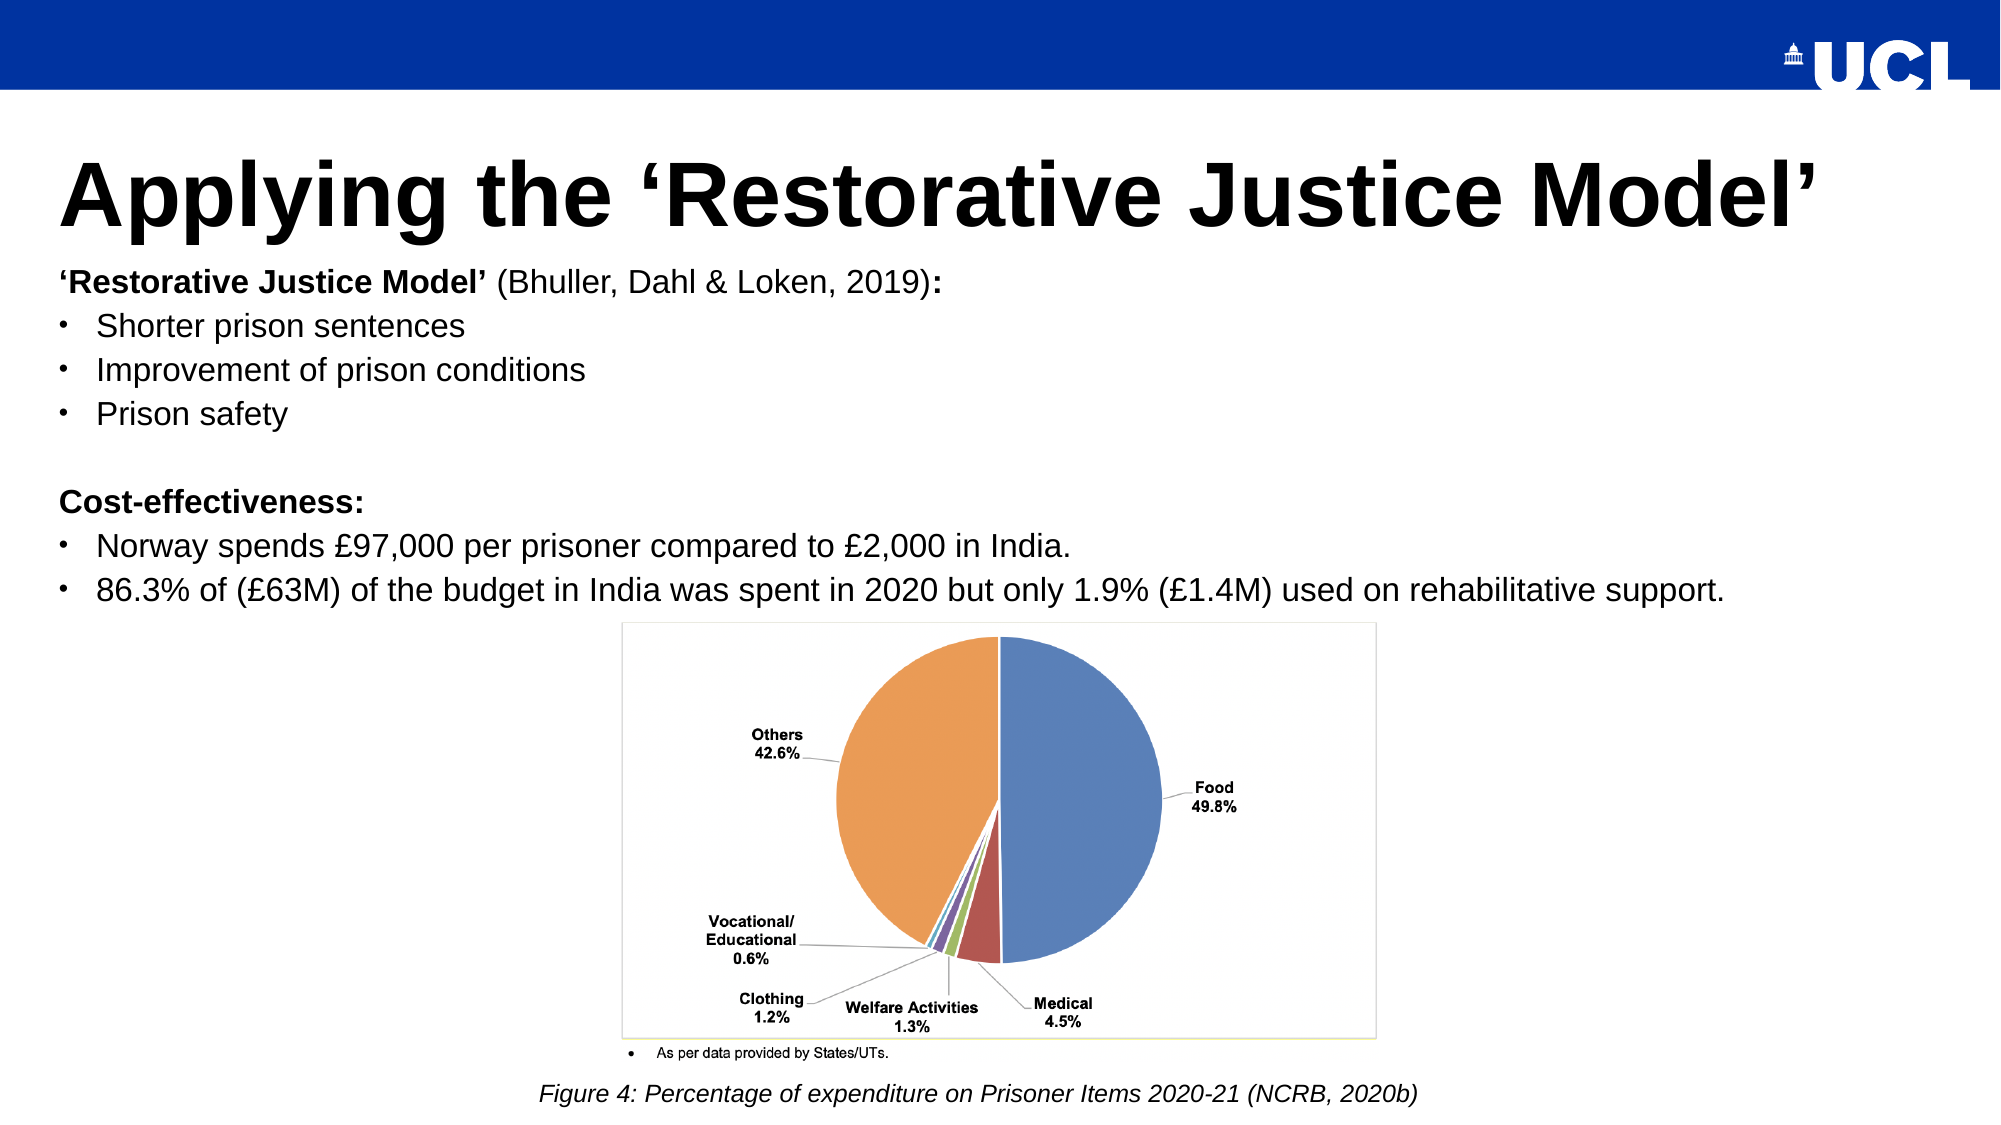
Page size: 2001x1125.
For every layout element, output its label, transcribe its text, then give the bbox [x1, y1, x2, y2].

picture [0, 0, 2001, 90]
text_box Figure 4: Percentage of expenditure on Prisoner Items 2020-21 (NCRB, 2020b) [520, 1077, 1439, 1108]
title Applying the ‘Restorative Justice Model’ [59, 147, 1941, 259]
list ‘Restorative Justice Model’ (Bhuller, Dahl & Loken, 2019): Shorter prison sentences Improvement of prison conditions Prison safety Cost-effectiveness: Norway spends £97,000 per prisoner compared to £2,000 in India. 86.3% of (£63M) of the budget in India was spent in 2020 but only 1.9% (£1.4M) used on rehabilitative support. [59, 259, 1941, 1093]
picture [620, 621, 1380, 1062]
